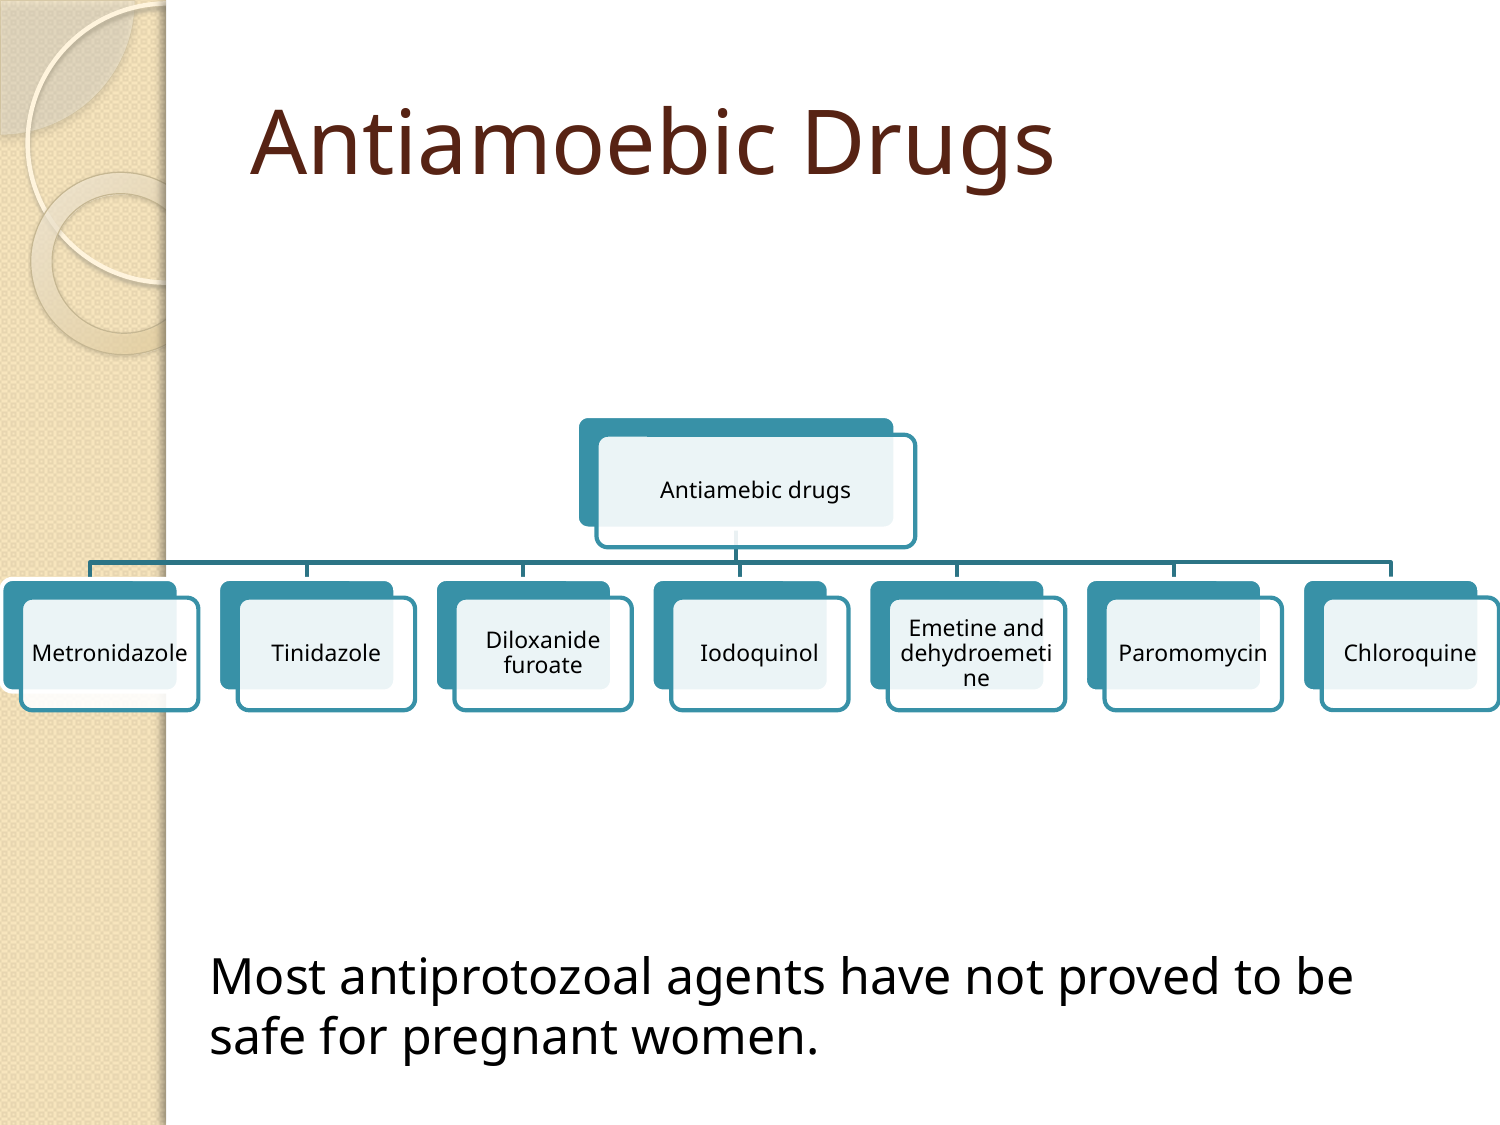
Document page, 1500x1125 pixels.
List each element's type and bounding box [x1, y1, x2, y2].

list [0, 0, 1500, 1125]
